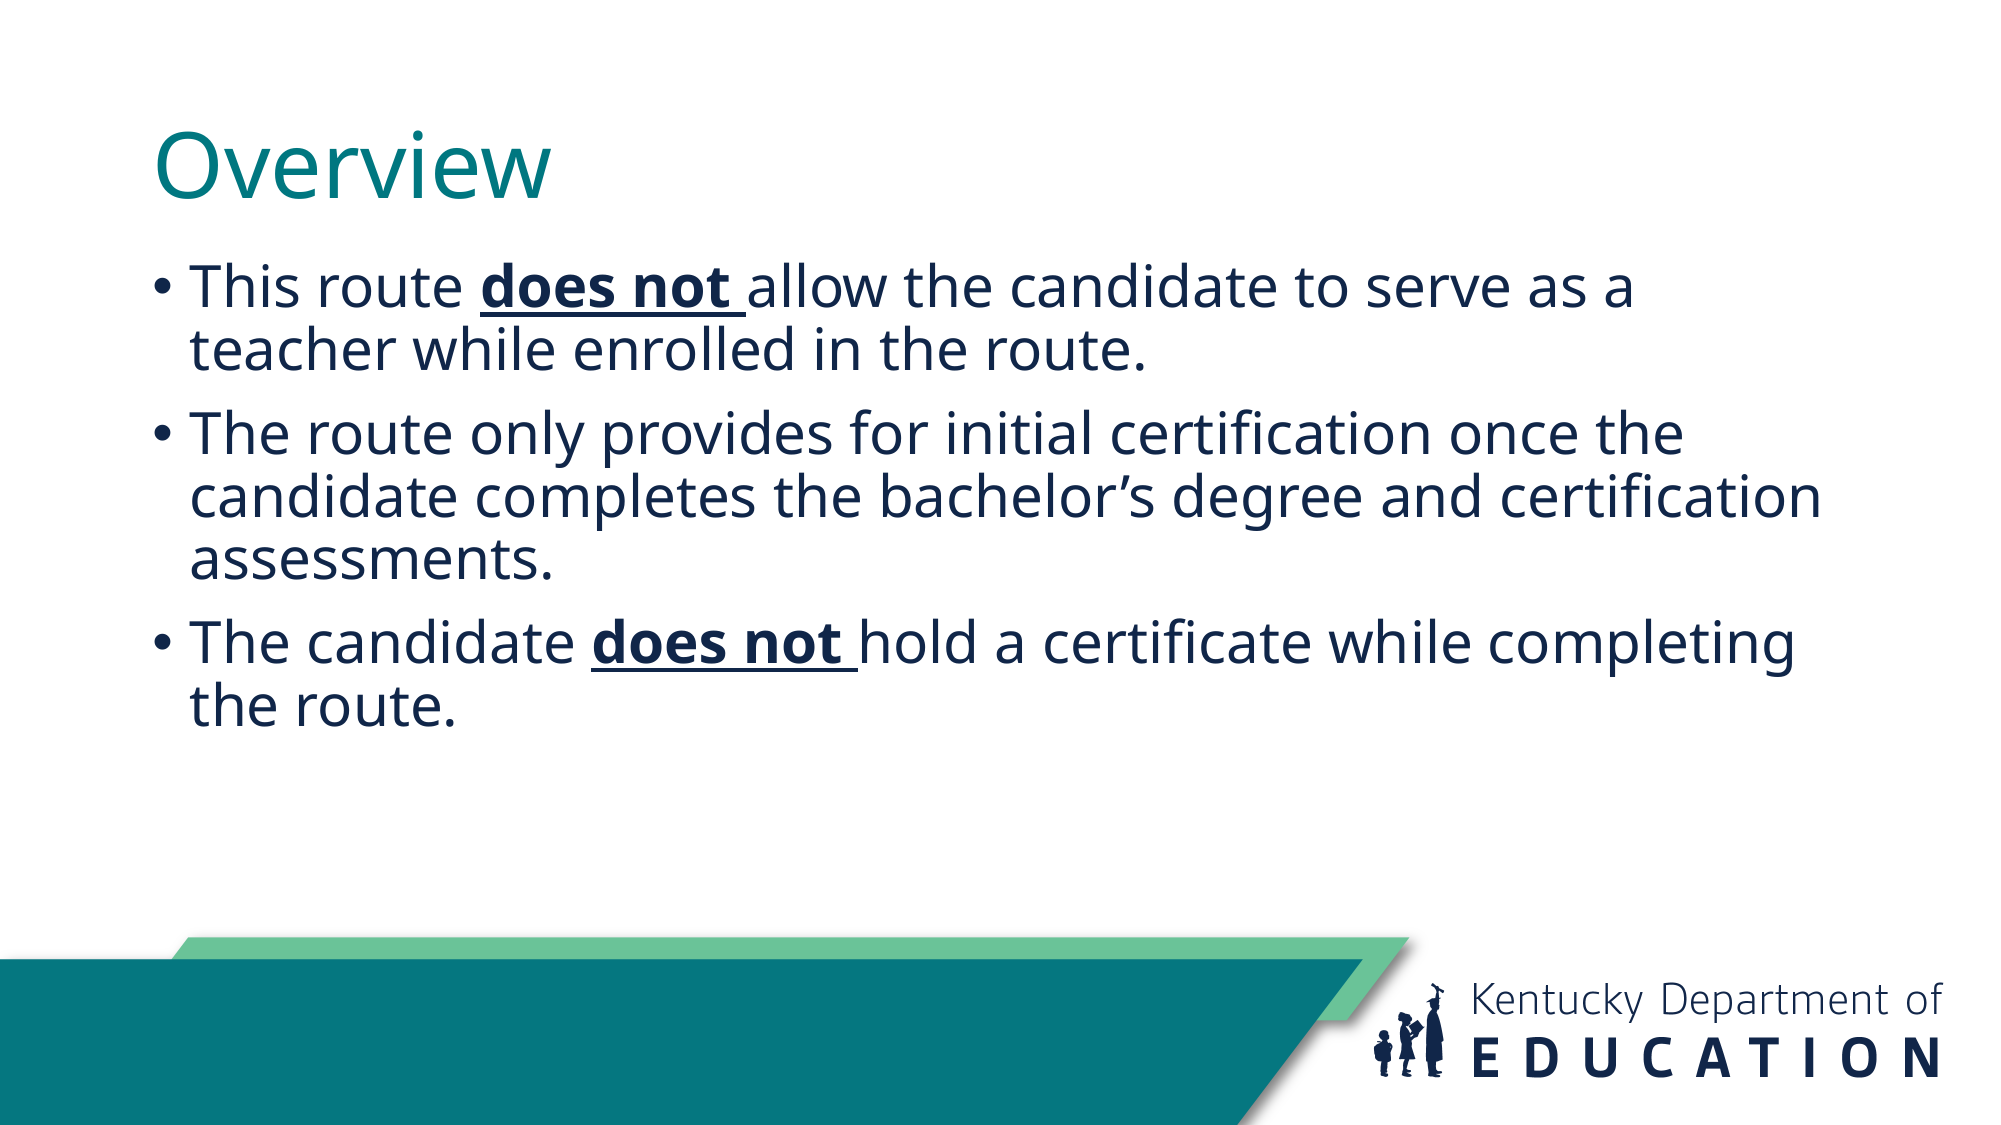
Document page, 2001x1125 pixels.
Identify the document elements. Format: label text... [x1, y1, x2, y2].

list This route does not allow the candidate to serve as a teacher while enrolled in the route. The route only provides for initial certification once the candidate completes the bachelor’s degree and certification assessments. The candidate does not hold a certificate while completing the route. [137, 249, 1863, 964]
title Overview [137, 59, 1863, 249]
picture [0, 0, 2001, 1125]
